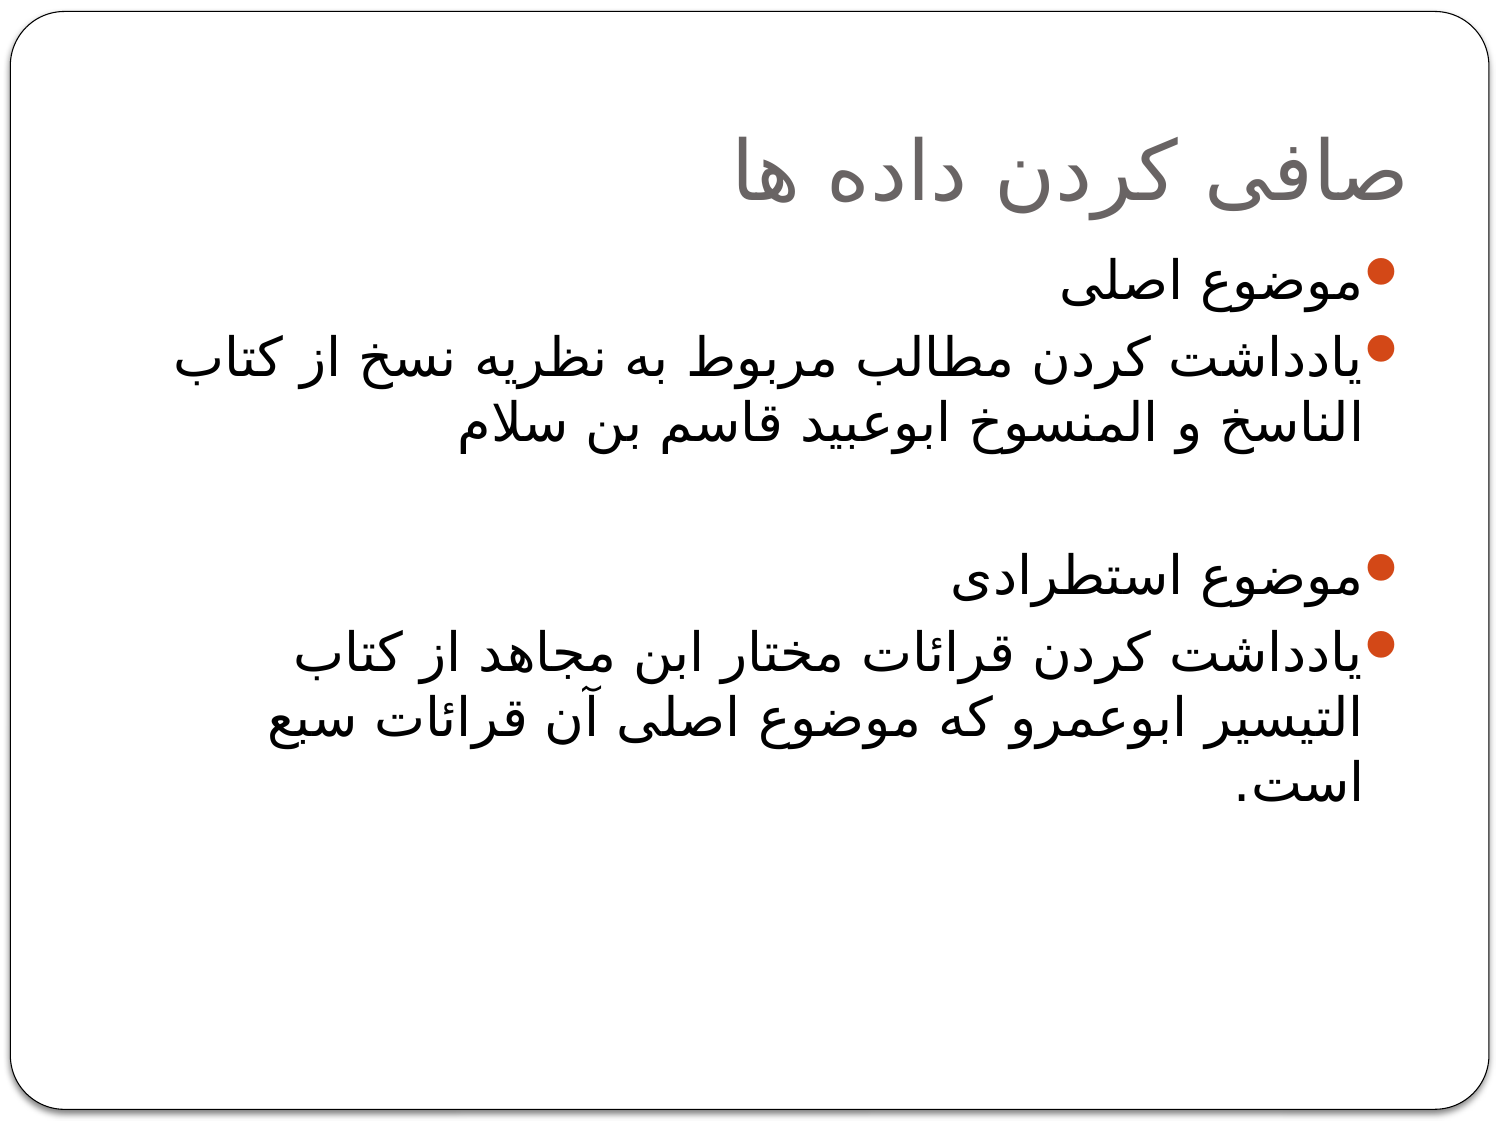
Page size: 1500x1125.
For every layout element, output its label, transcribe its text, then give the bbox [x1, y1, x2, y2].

list موضوع اصلی يادداشت کردن مطالب مربوط به نظريه نسخ از کتاب الناسخ و المنسوخ ابوعبيد قاسم بن سلام موضوع استطرادی يادداشت کردن قرائات مختار ابن مجاهد از کتاب التيسير ابوعمرو که موضوع اصلی آن قرائات سبع است. [149, 237, 1426, 988]
title صافی کردن داده ها [149, 44, 1426, 233]
